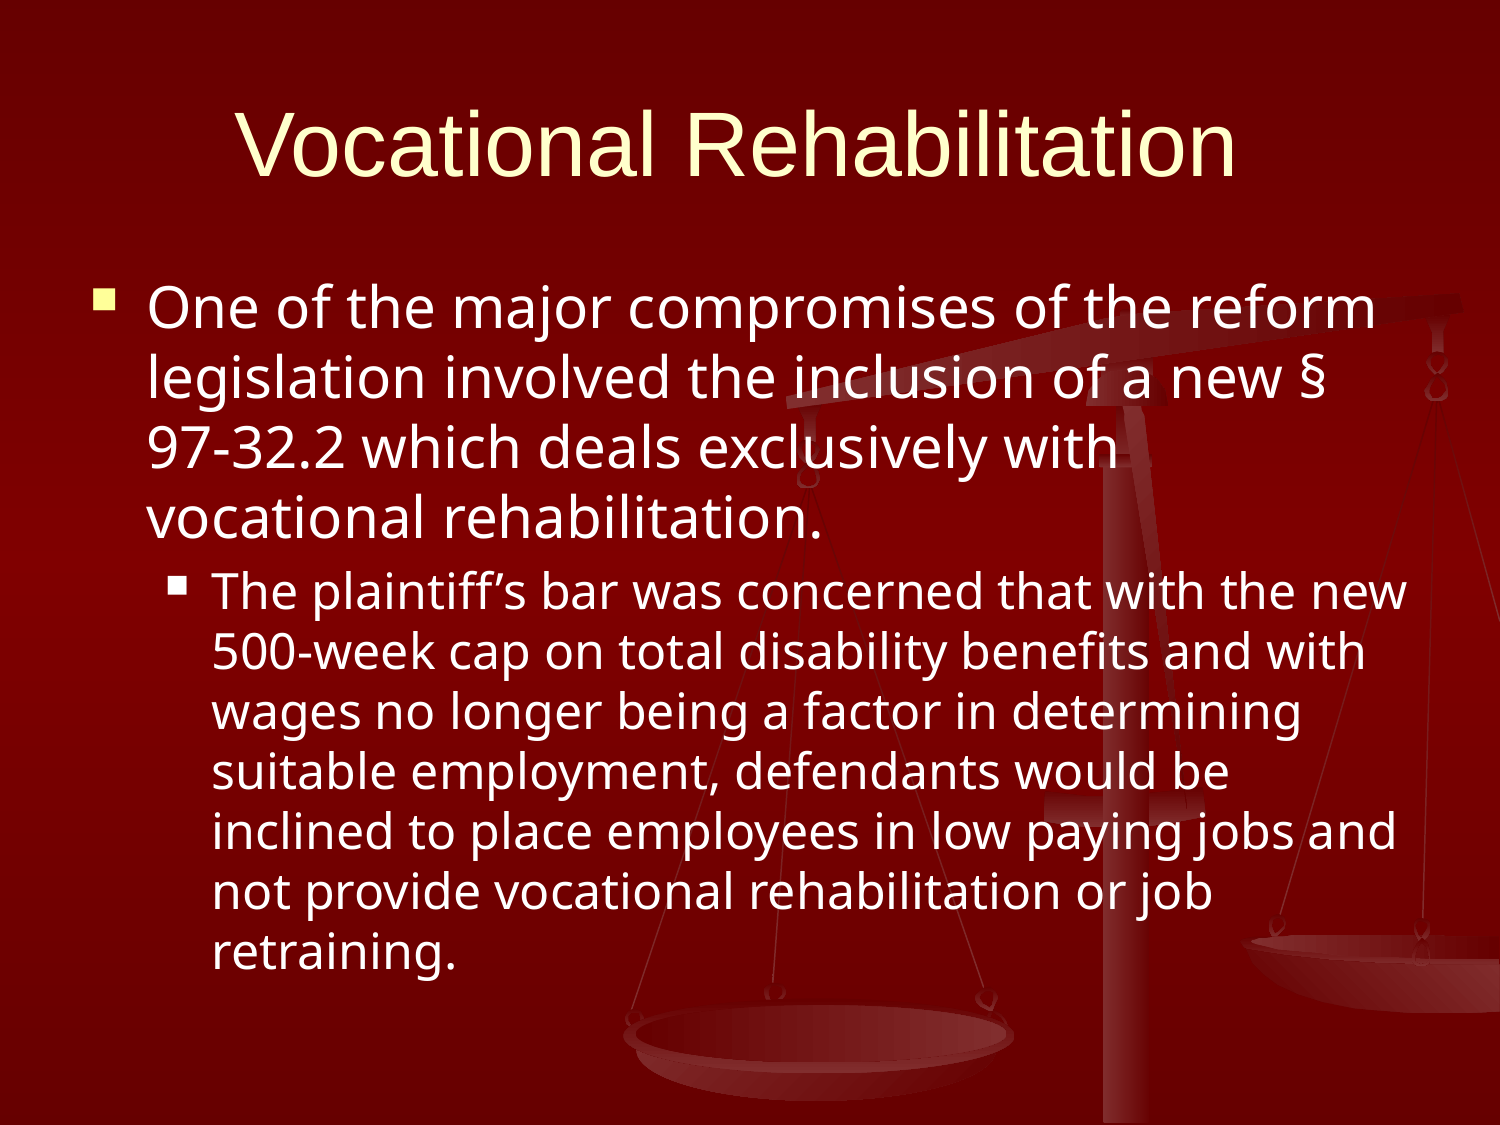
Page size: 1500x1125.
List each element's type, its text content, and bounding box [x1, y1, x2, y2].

list One of the major compromises of the reform legislation involved the inclusion of a new § 97-32.2 which deals exclusively with vocational rehabilitation. The plaintiff’s bar was concerned that with the new 500-week cap on total disability benefits and with wages no longer being a factor in determining suitable employment, defendants would be inclined to place employees in low paying jobs and not provide vocational rehabilitation or job retraining. [74, 262, 1426, 1006]
title Vocational Rehabilitation [74, 45, 1426, 234]
